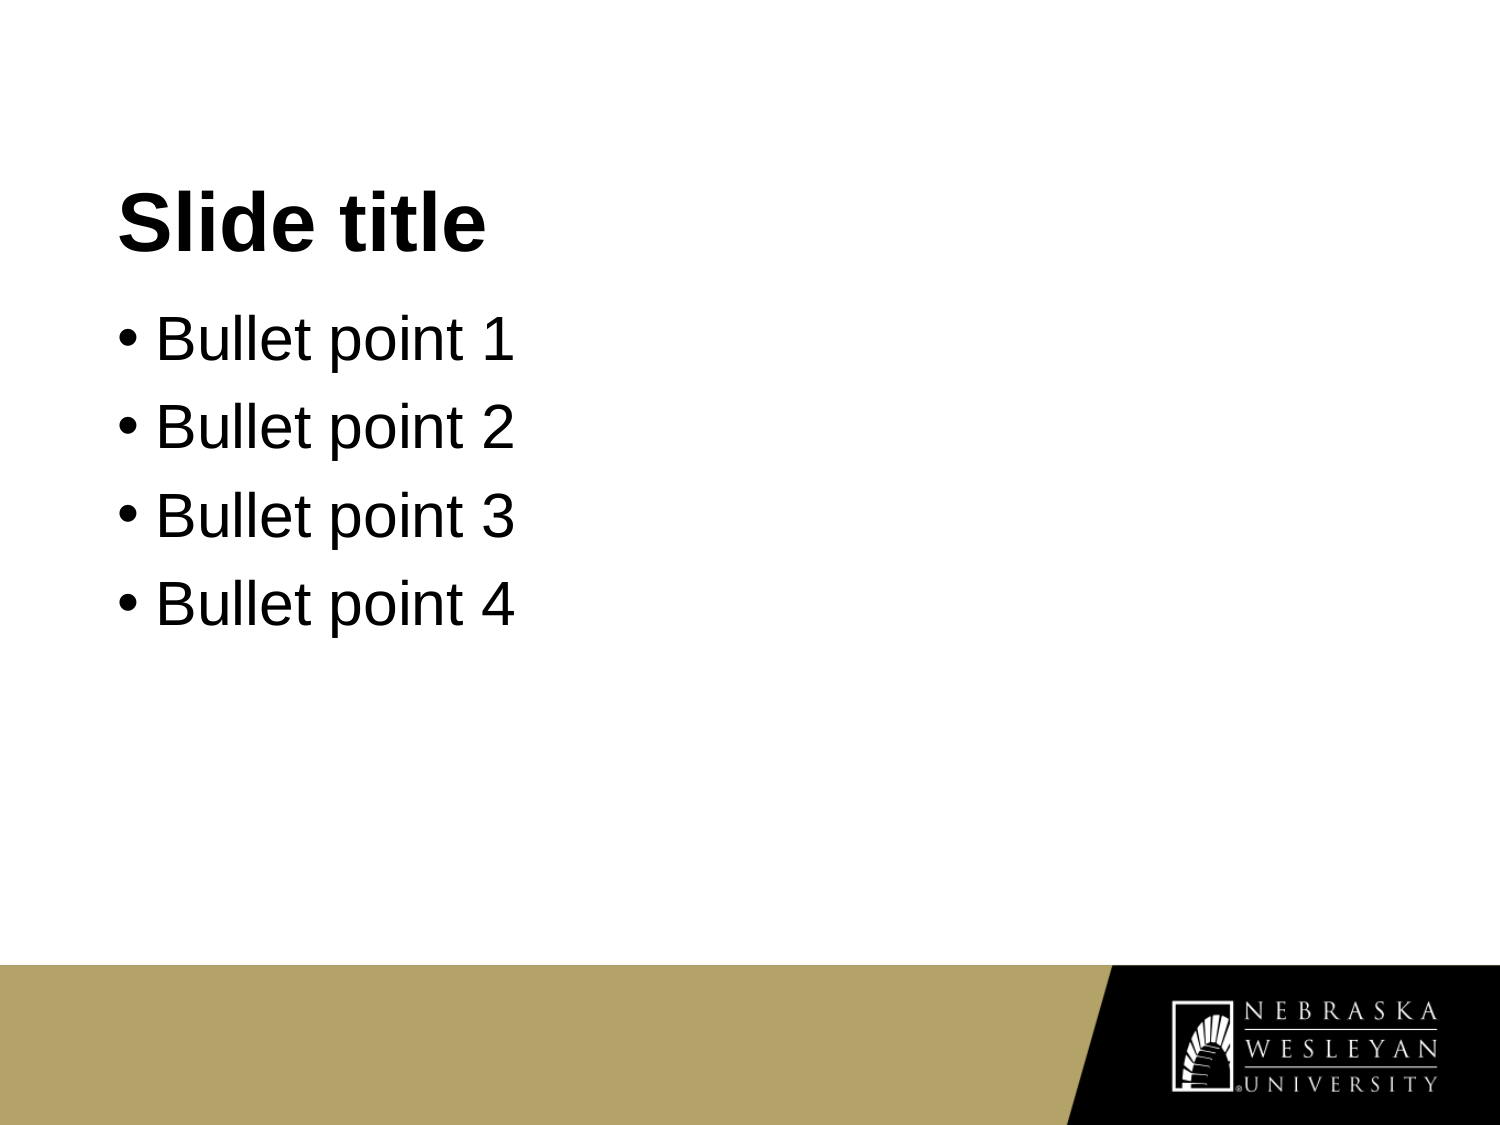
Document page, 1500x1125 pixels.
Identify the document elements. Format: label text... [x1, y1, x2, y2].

title Slide title [103, 59, 1397, 278]
list Bullet point 1 Bullet point 2 Bullet point 3 Bullet point 4 [103, 299, 1397, 844]
